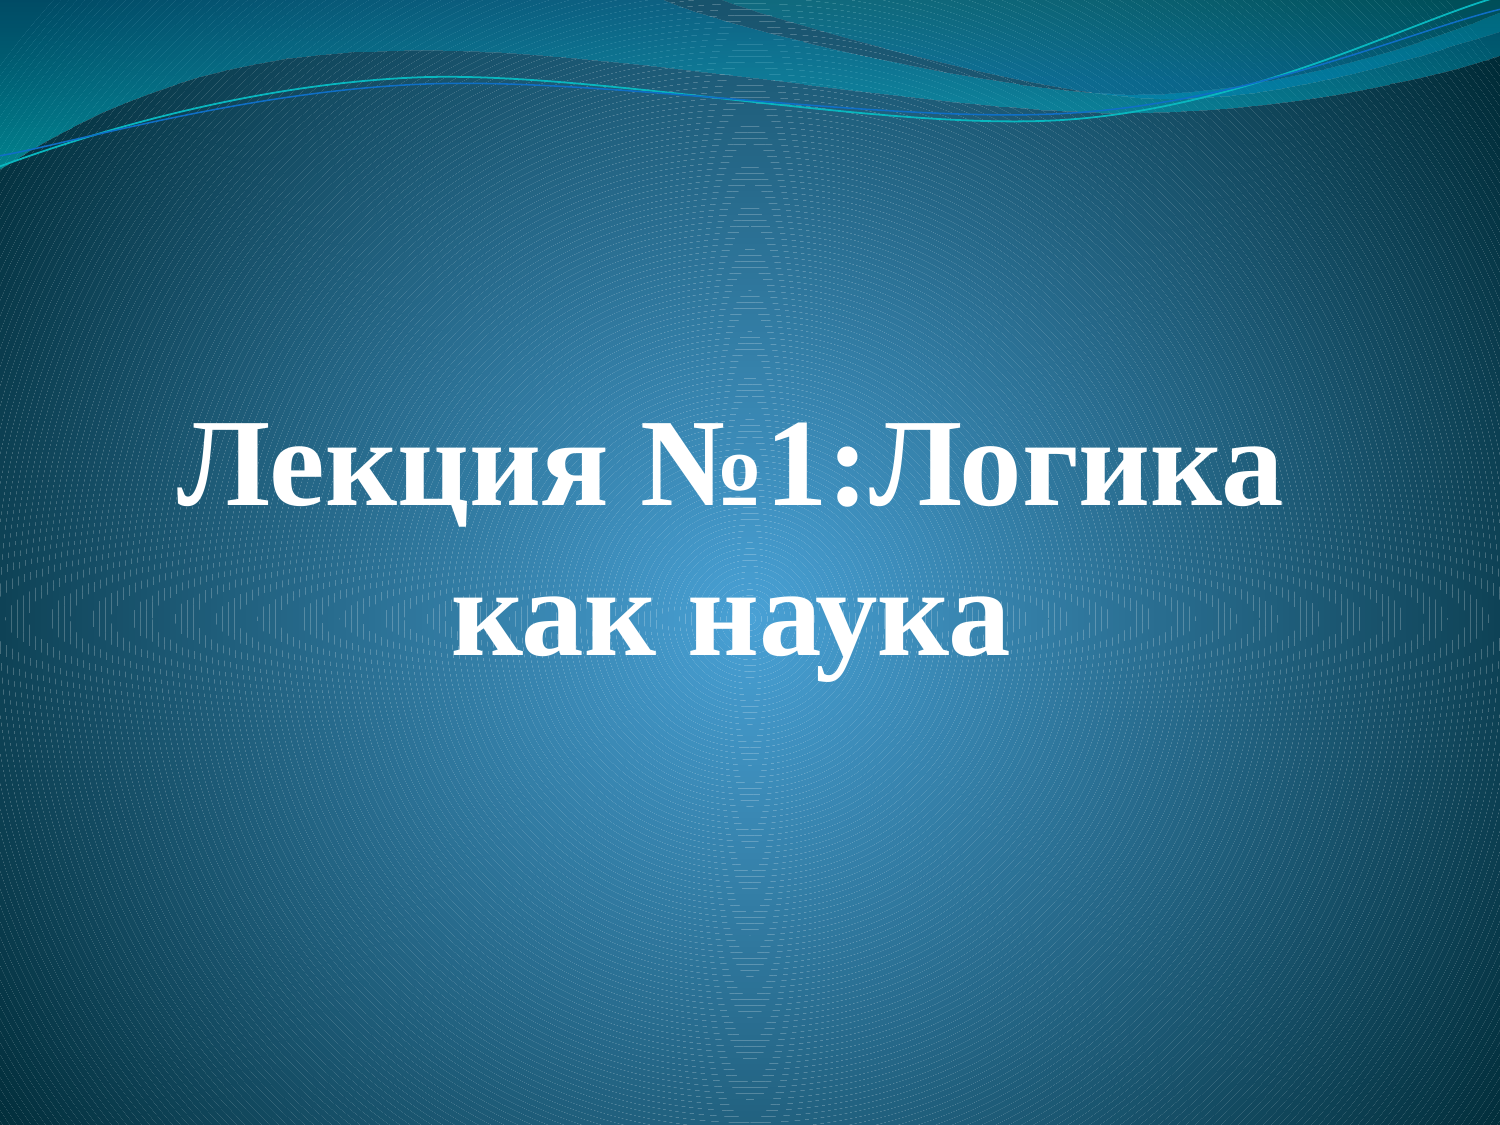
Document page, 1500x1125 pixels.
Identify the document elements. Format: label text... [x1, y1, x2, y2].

title Лекция №1:Логика как наука [88, 196, 1377, 681]
